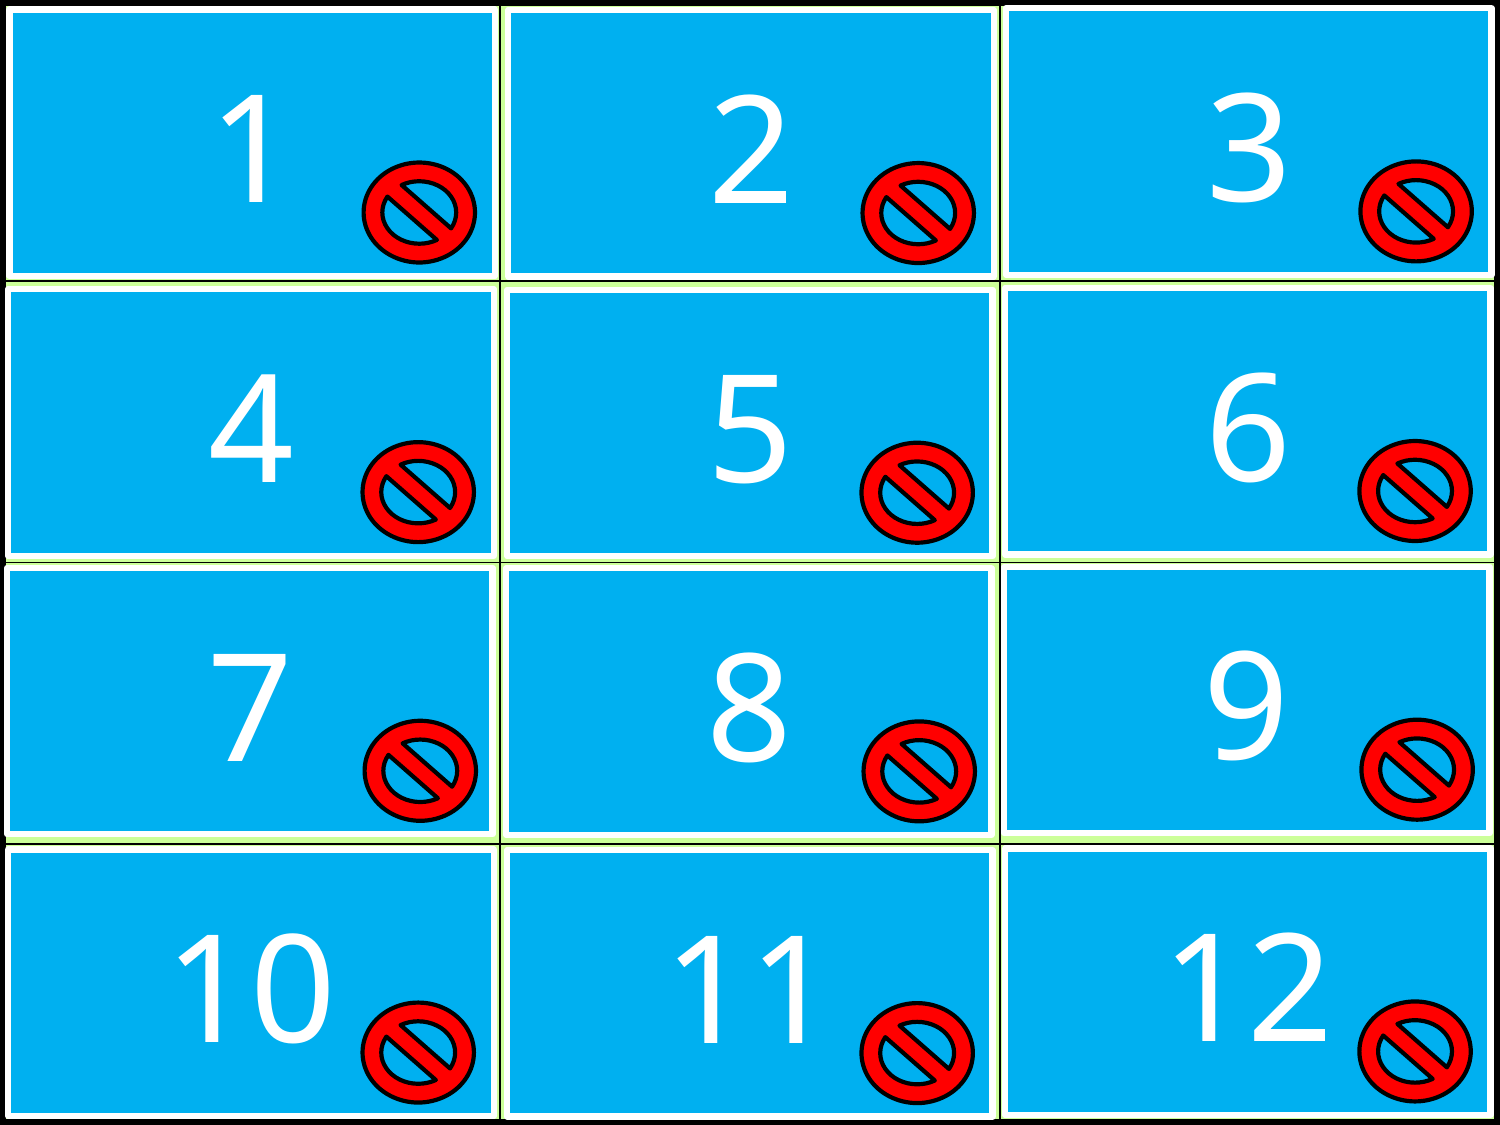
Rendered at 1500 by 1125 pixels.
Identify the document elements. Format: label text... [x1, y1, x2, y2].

picture [1213, 93, 1283, 202]
text_box 6 [1003, 286, 1493, 557]
picture [1177, 934, 1215, 1033]
picture [212, 375, 290, 481]
picture [258, 934, 328, 1021]
text_box [360, 440, 477, 545]
picture [180, 935, 218, 1021]
text_box 4 [6, 287, 496, 558]
picture [714, 653, 784, 762]
text_box [0, 0, 1500, 1125]
picture [1226, 651, 1280, 759]
picture [214, 654, 285, 760]
text_box [362, 718, 479, 823]
text_box 2 [506, 8, 996, 279]
text_box [1357, 999, 1473, 1104]
text_box 9 [1002, 565, 1492, 835]
text_box 3 [1004, 6, 1494, 277]
text_box 1 [7, 7, 497, 278]
picture [1214, 373, 1283, 479]
text_box [859, 1001, 975, 1106]
picture [679, 936, 717, 1042]
text_box 8 [504, 566, 994, 837]
text_box [1357, 438, 1473, 544]
text_box [361, 160, 478, 265]
picture [1255, 933, 1324, 1033]
picture [722, 375, 778, 482]
picture [224, 95, 262, 201]
text_box [861, 719, 978, 824]
text_box [1358, 159, 1474, 264]
text_box 5 [505, 288, 995, 558]
picture [718, 95, 781, 186]
text_box [860, 160, 977, 266]
text_box 12 [1003, 846, 1493, 1117]
text_box 7 [5, 566, 495, 836]
picture [764, 936, 802, 1042]
text_box [1359, 717, 1475, 822]
text_box 11 [505, 848, 995, 1119]
text_box 10 [6, 847, 496, 1118]
text_box [859, 440, 975, 545]
text_box [360, 1000, 477, 1105]
